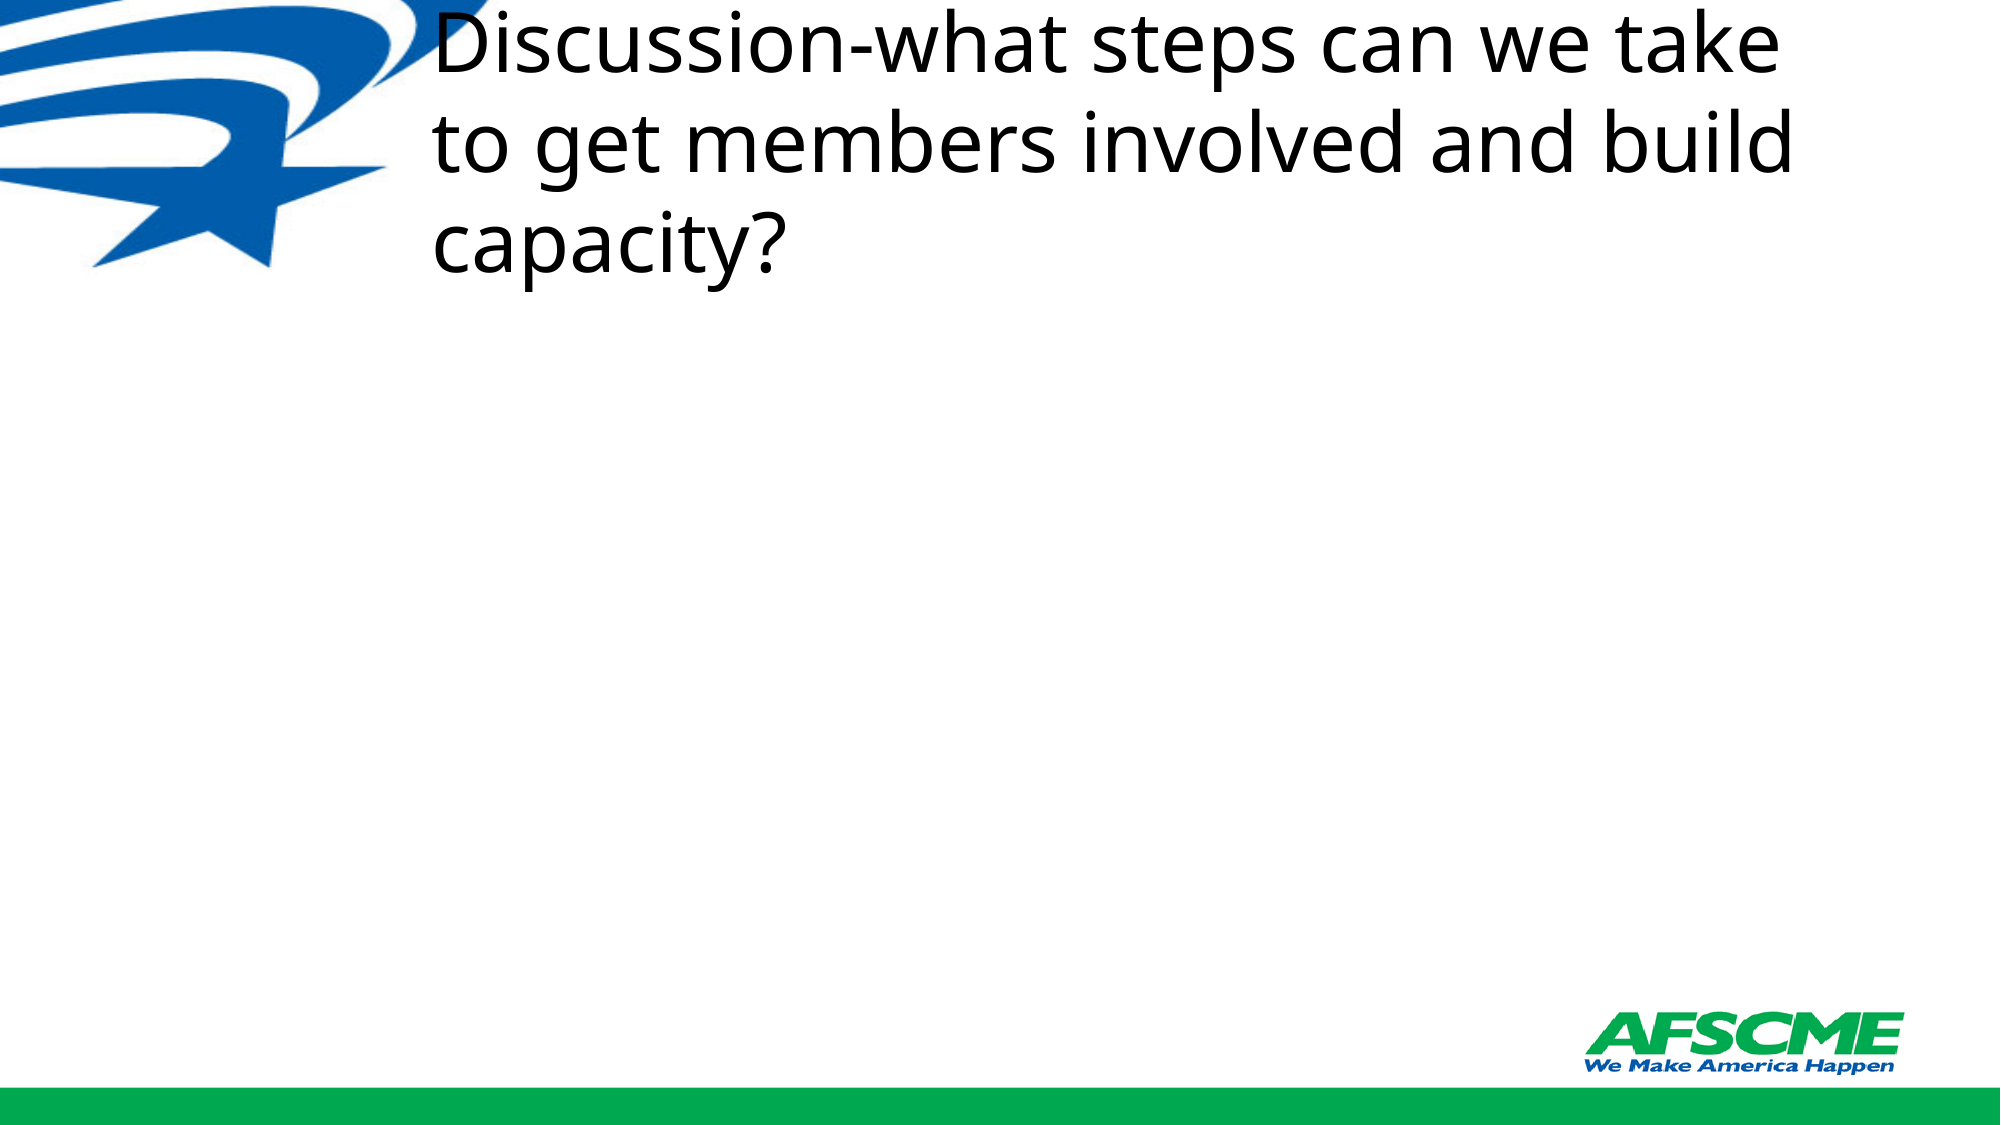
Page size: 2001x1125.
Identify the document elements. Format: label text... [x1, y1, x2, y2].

title Discussion-what steps can we take to get members involved and build capacity? [416, 45, 1900, 233]
picture [0, 0, 499, 275]
picture [1584, 1010, 1917, 1075]
